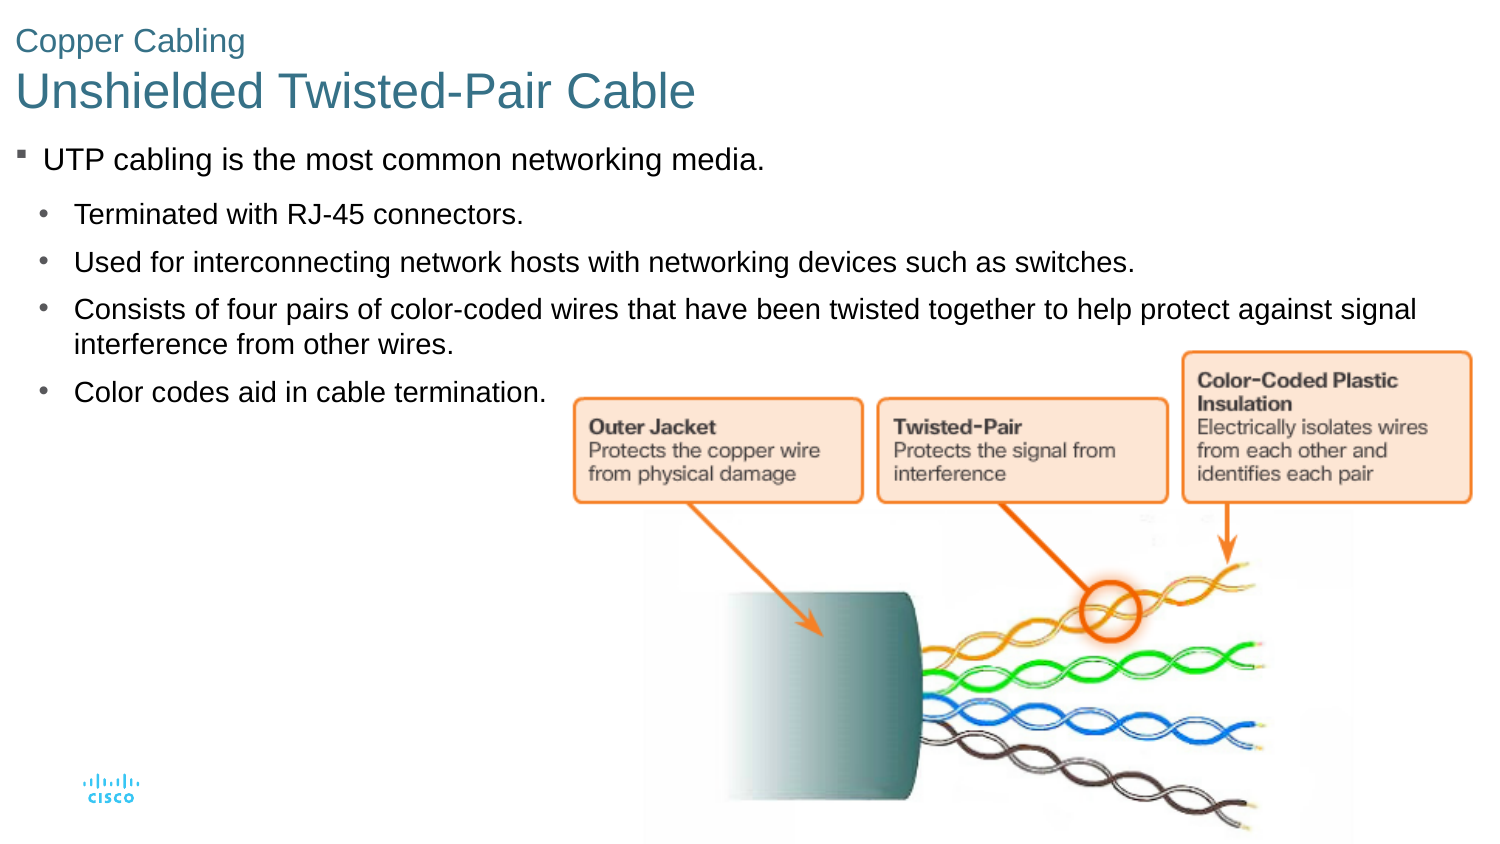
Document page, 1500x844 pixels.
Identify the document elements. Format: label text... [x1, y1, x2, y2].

picture [567, 346, 1477, 844]
list UTP cabling is the most common networking media. Terminated with RJ-45 connectors. Used for interconnecting network hosts with networking devices such as switches. Consists of four pairs of color-coded wires that have been twisted together to help protect against signal interference from other wires. Color codes aid in cable termination. [0, 131, 1453, 814]
title Copper Cabling Unshielded Twisted-Pair Cable [0, 6, 1500, 131]
